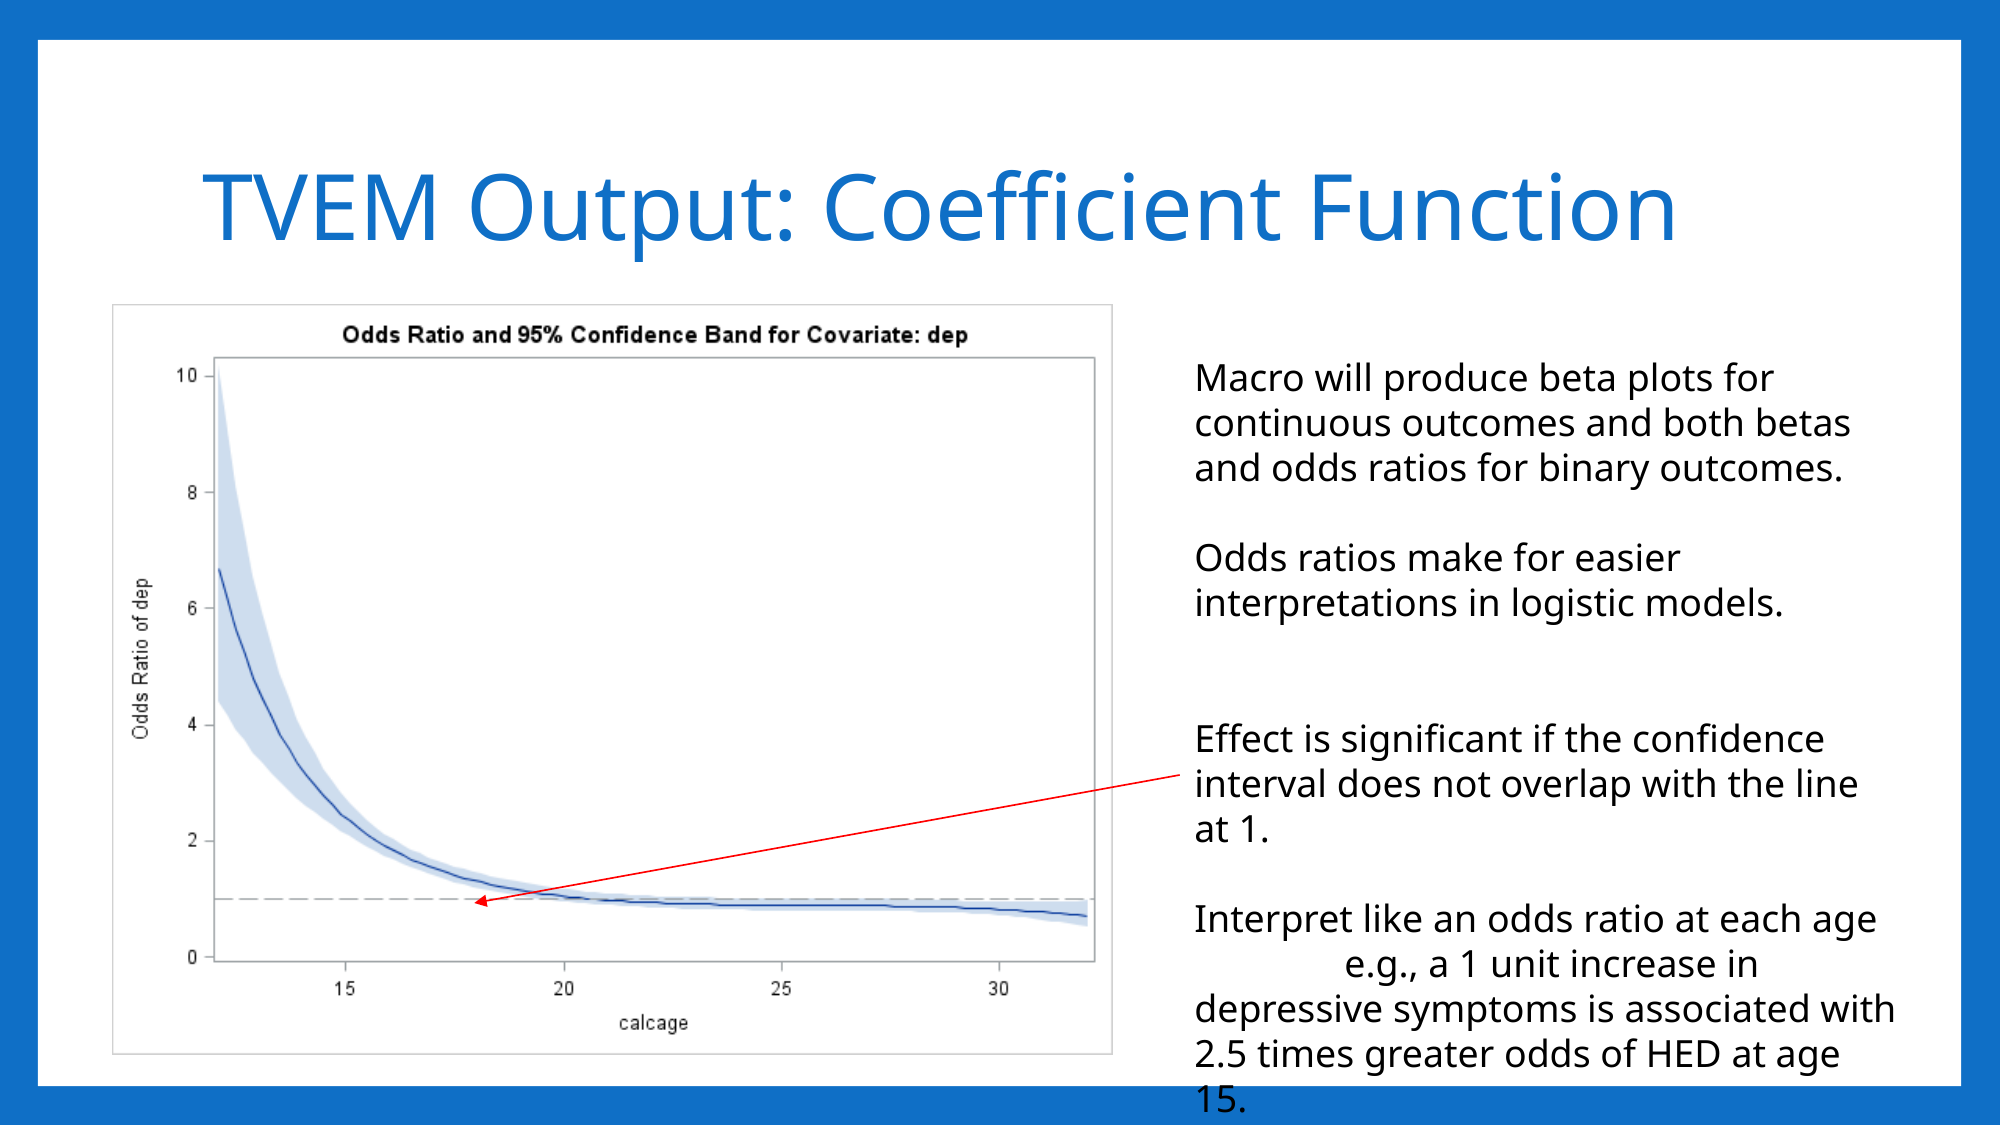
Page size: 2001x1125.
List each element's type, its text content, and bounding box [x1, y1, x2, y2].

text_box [473, 774, 1180, 904]
title TVEM Output: Coefficient Function [187, 99, 1808, 323]
text_box Macro will produce beta plots for continuous outcomes and both betas and odds ratios for binary outcomes. Odds ratios make for easier interpretations in logistic models. [1179, 347, 1914, 632]
picture [112, 304, 1113, 1055]
text_box Effect is significant if the confidence interval does not overlap with the line at 1. Interpret like an odds ratio at each age e.g., a 1 unit increase in depressive symptoms is associated with 2.5 times greater odds of HED at age 15. [1179, 707, 1914, 1125]
